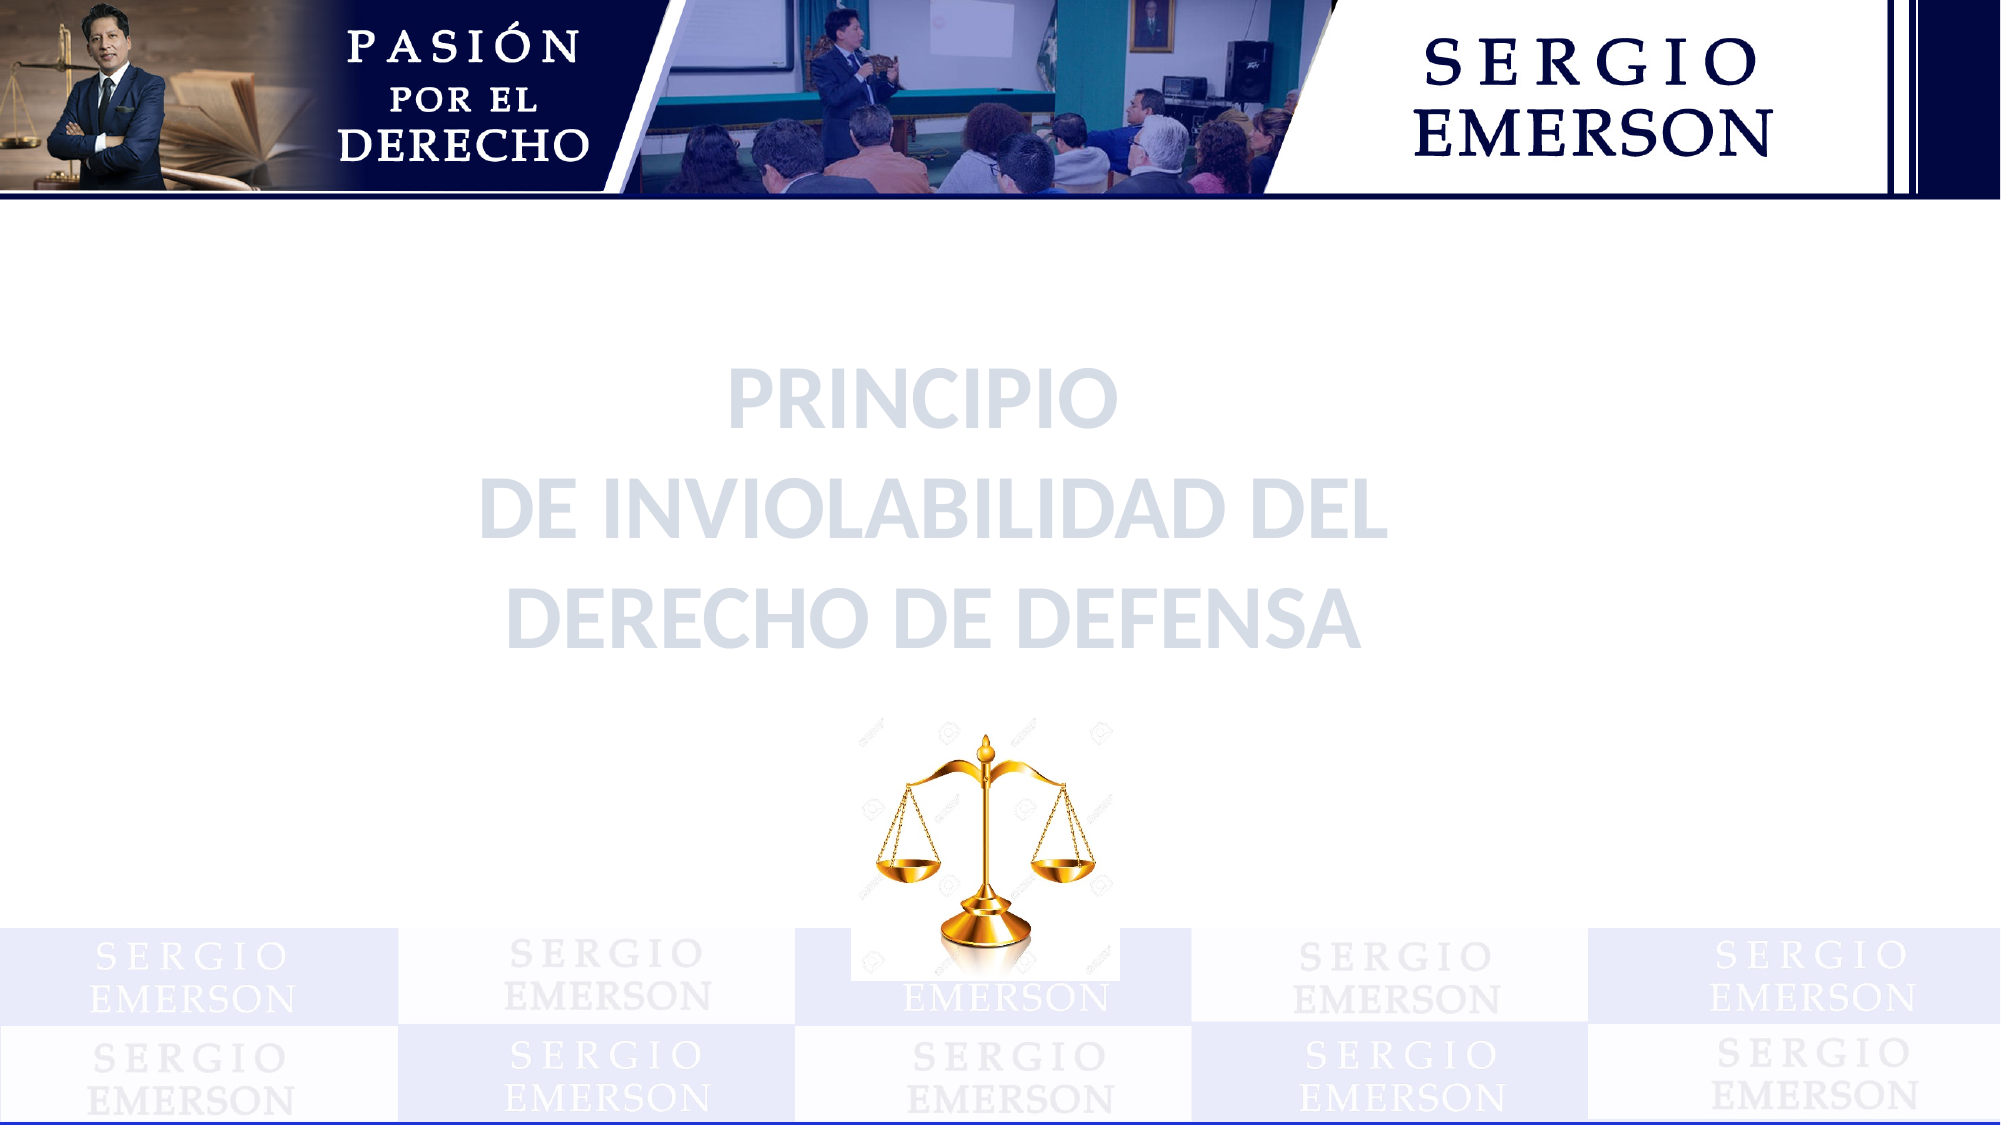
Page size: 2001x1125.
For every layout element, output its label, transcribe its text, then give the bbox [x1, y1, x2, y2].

picture [0, 0, 2001, 1125]
text_box PRINCIPIO DE INVIOLABILIDAD DEL DERECHO DE DEFENSA [367, 329, 1500, 675]
